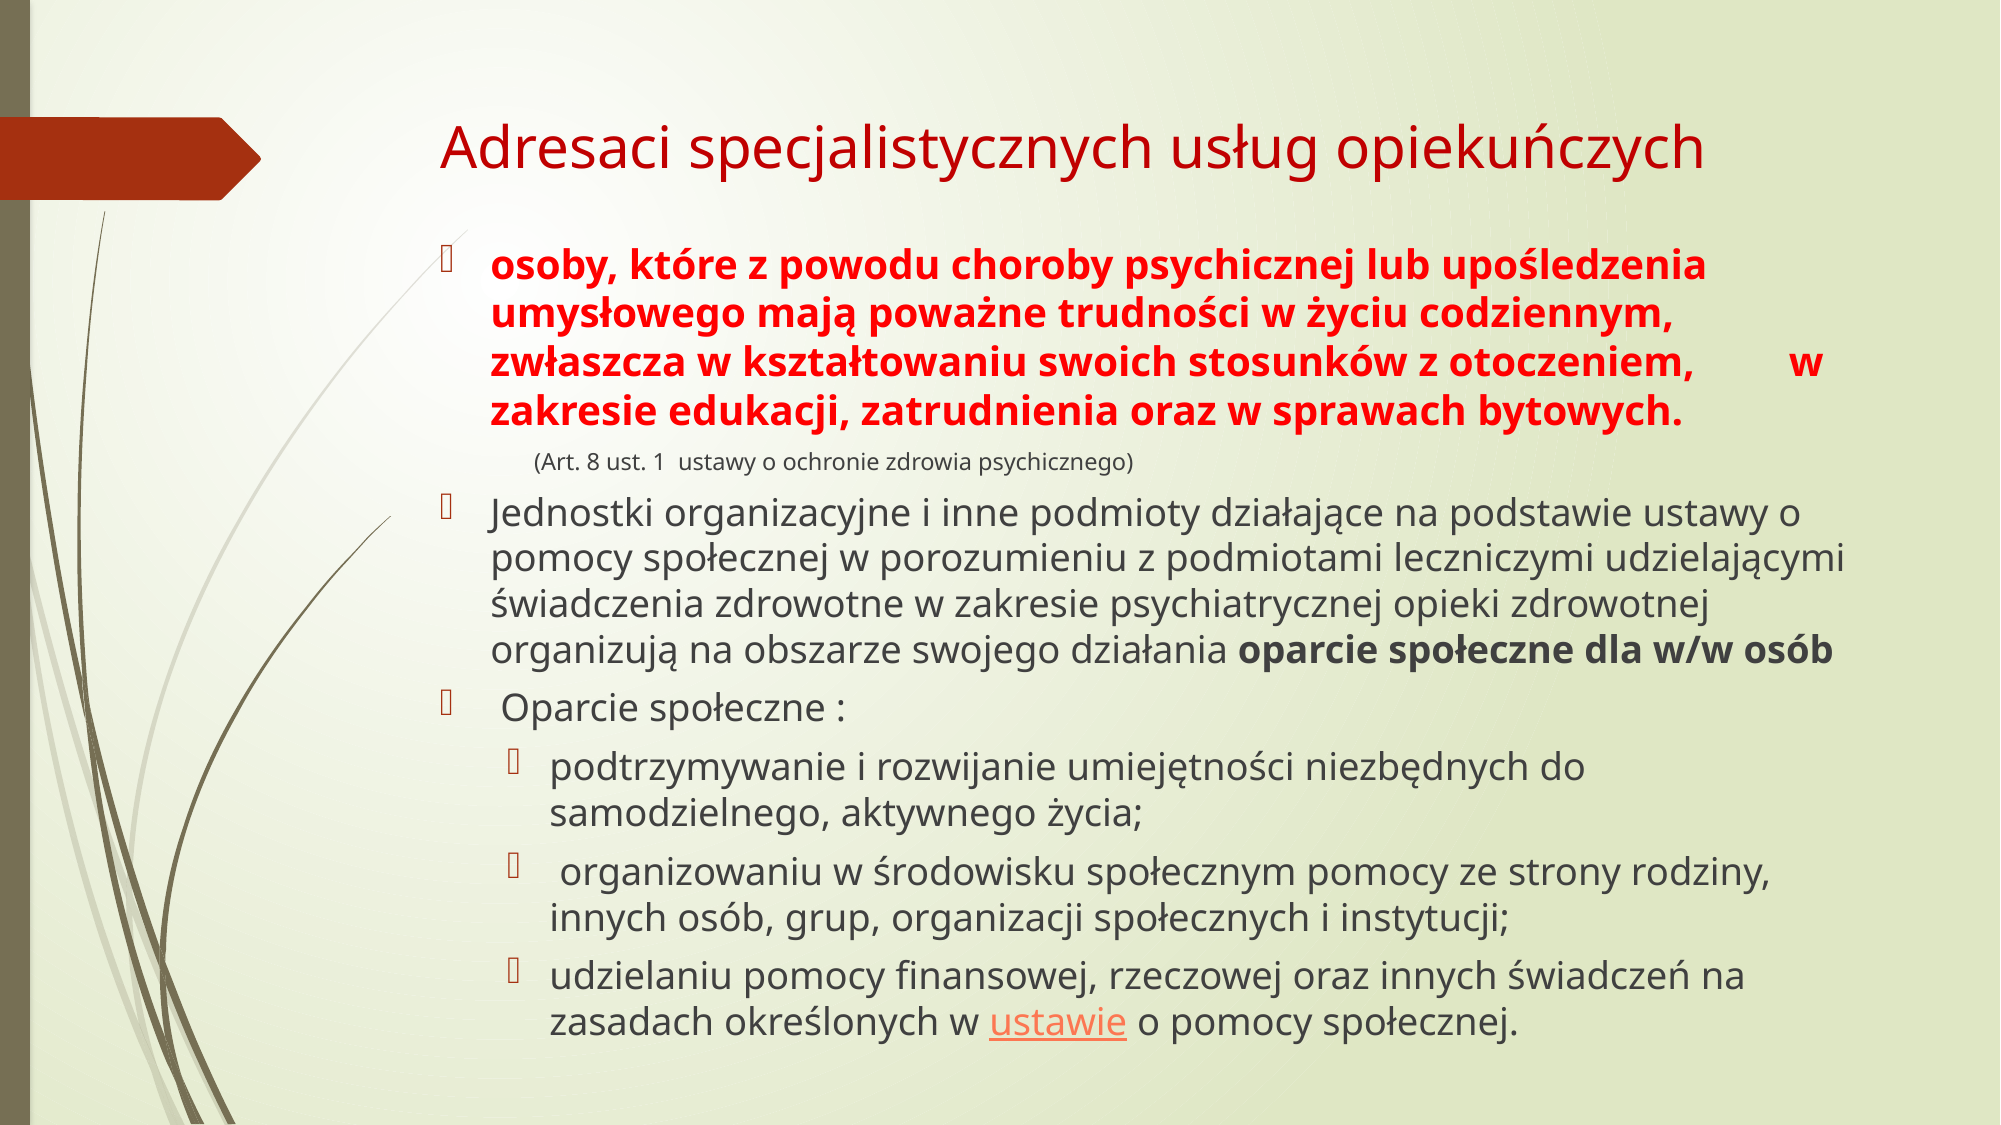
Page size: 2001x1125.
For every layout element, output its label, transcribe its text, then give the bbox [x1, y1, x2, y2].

list osoby, które z powodu choroby psychicznej lub upośledzenia umysłowego mają poważne trudności w życiu codziennym, zwłaszcza w kształtowaniu swoich stosunków z otoczeniem, w zakresie edukacji, zatrudnienia oraz w sprawach bytowych. (Art. 8 ust. 1 ustawy o ochronie zdrowia psychicznego) Jednostki organizacyjne i inne podmioty działające na podstawie ustawy o pomocy społecznej w porozumieniu z podmiotami leczniczymi udzielającymi świadczenia zdrowotne w zakresie psychiatrycznej opieki zdrowotnej organizują na obszarze swojego działania oparcie społeczne dla w/w osób Oparcie społeczne : podtrzymywanie i rozwijanie umiejętności niezbędnych do samodzielnego, aktywnego życia; organizowaniu w środowisku społecznym pomocy ze strony rodziny, innych osób, grup, organizacji społecznych i instytucji; udzielaniu pomocy finansowej, rzeczowej oraz innych świadczeń na zasadach określonych w ustawie o pomocy społecznej. [424, 231, 1888, 1090]
title Adresaci specjalistycznych usług opiekuńczych [425, 102, 1888, 231]
